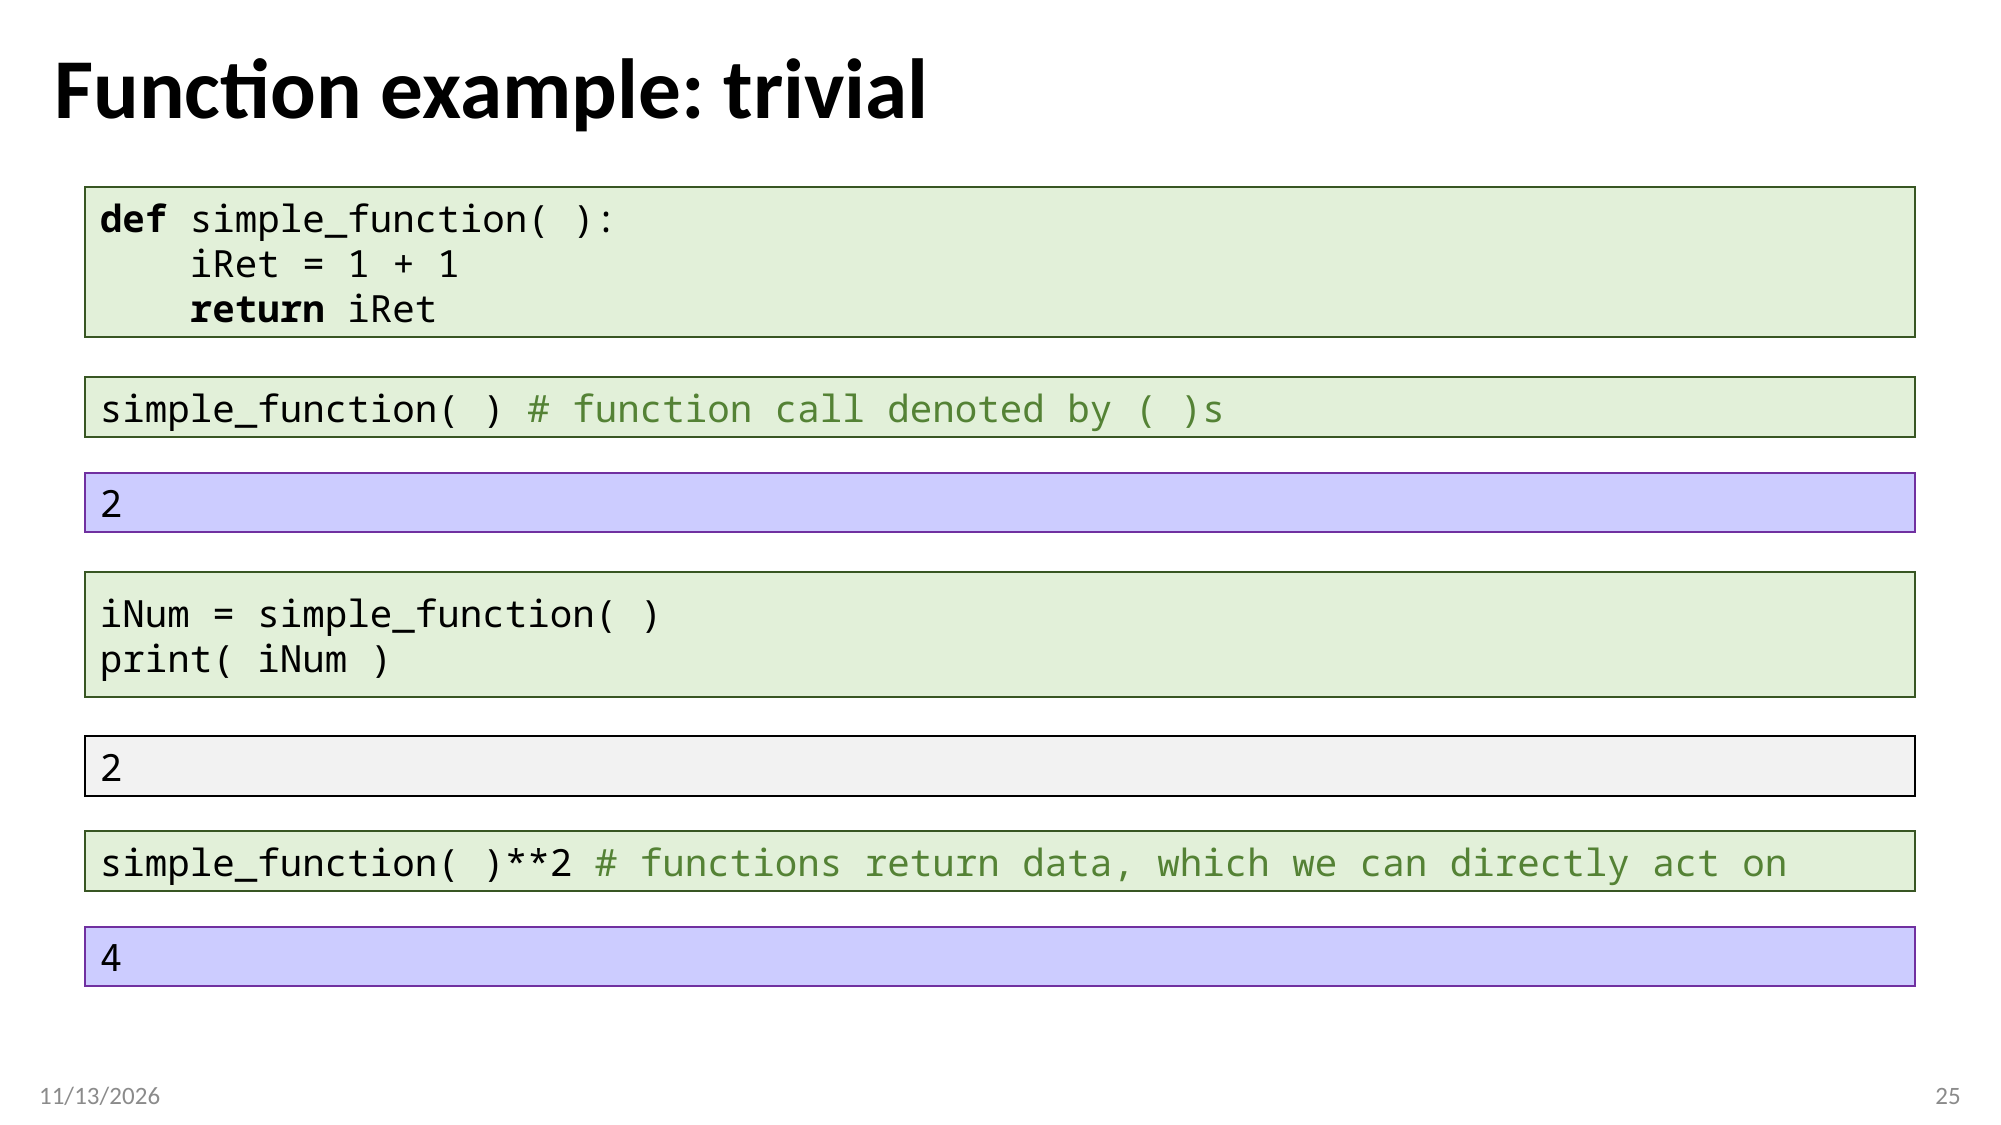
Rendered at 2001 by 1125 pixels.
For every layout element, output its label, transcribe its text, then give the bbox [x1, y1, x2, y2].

title Function example: trivial [39, 37, 1961, 145]
text_box iNum = simple_function( ) print( iNum ) [84, 571, 1916, 698]
text_box 2 [84, 472, 1916, 533]
text_box 2 [84, 735, 1916, 797]
slide_number 25 [1510, 1064, 1961, 1125]
text_box 4 [84, 926, 1916, 987]
text_box simple_function( )**2 # functions return data, which we can directly act on [84, 830, 1916, 892]
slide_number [39, 1064, 490, 1125]
text_box def simple_function( ): iRet = 1 + 1 return iRet [84, 186, 1916, 338]
text_box simple_function( ) # function call denoted by ( )s [84, 376, 1916, 438]
